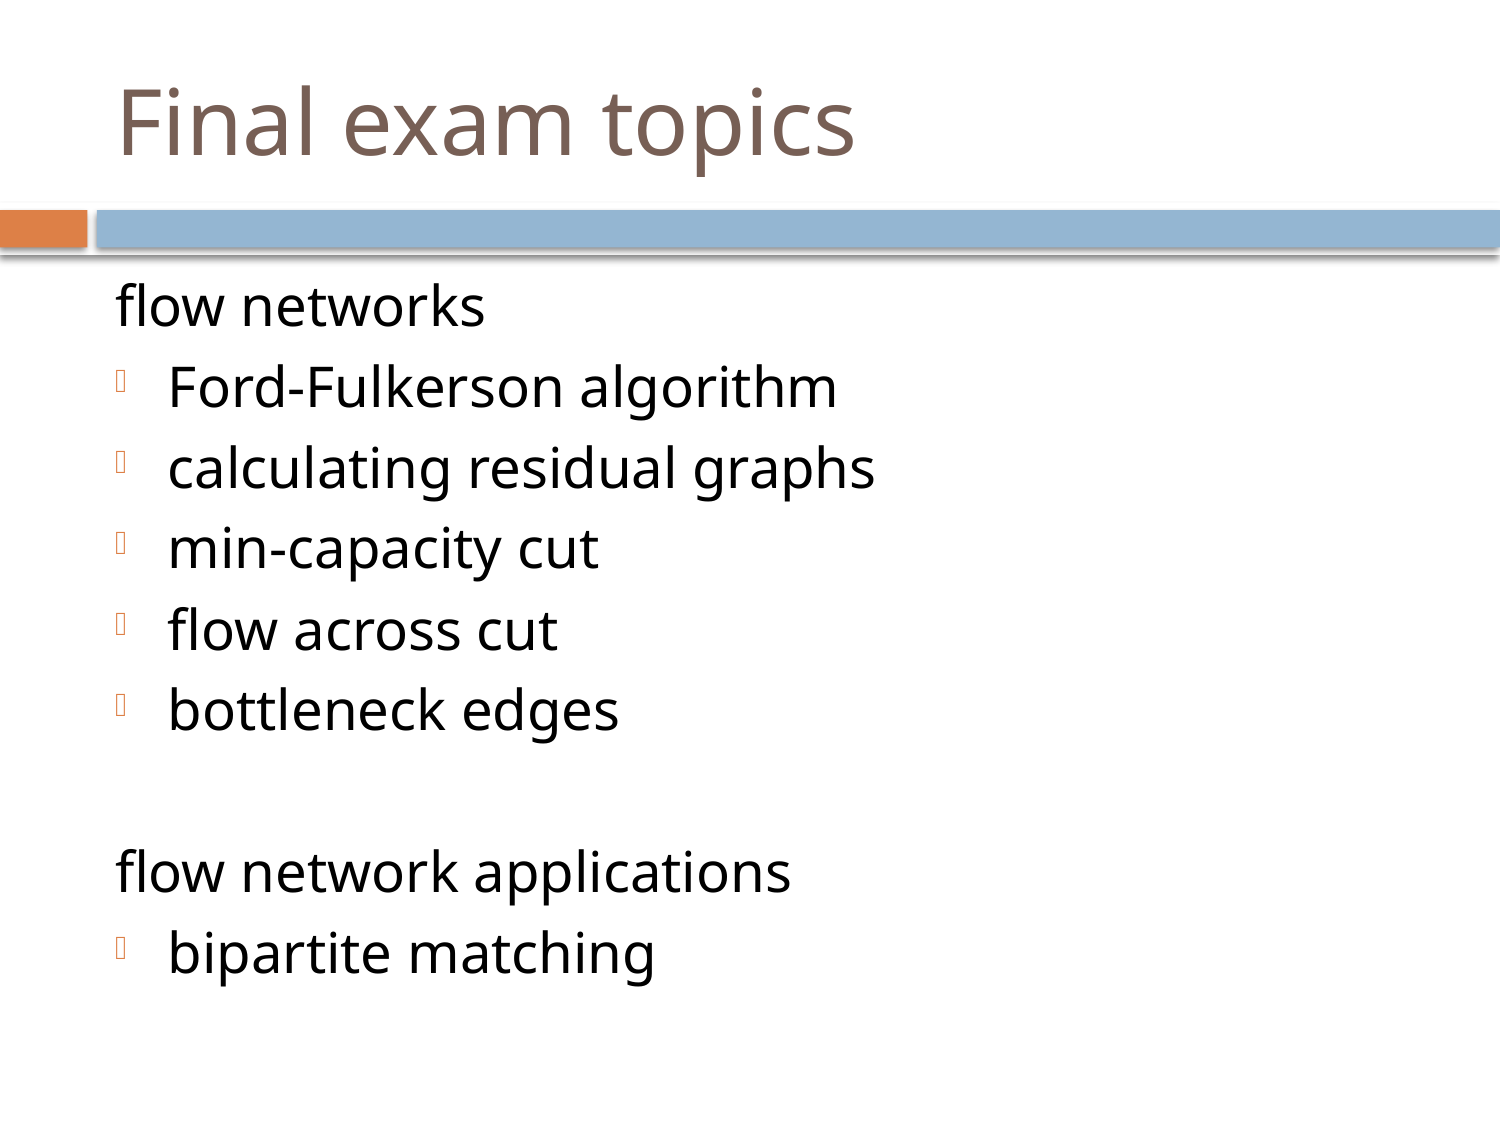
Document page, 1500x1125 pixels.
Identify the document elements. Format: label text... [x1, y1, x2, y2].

title Final exam topics [100, 37, 1438, 200]
list flow networks Ford-Fulkerson algorithm calculating residual graphs min-capacity cut flow across cut bottleneck edges flow network applications bipartite matching [100, 262, 1438, 1000]
